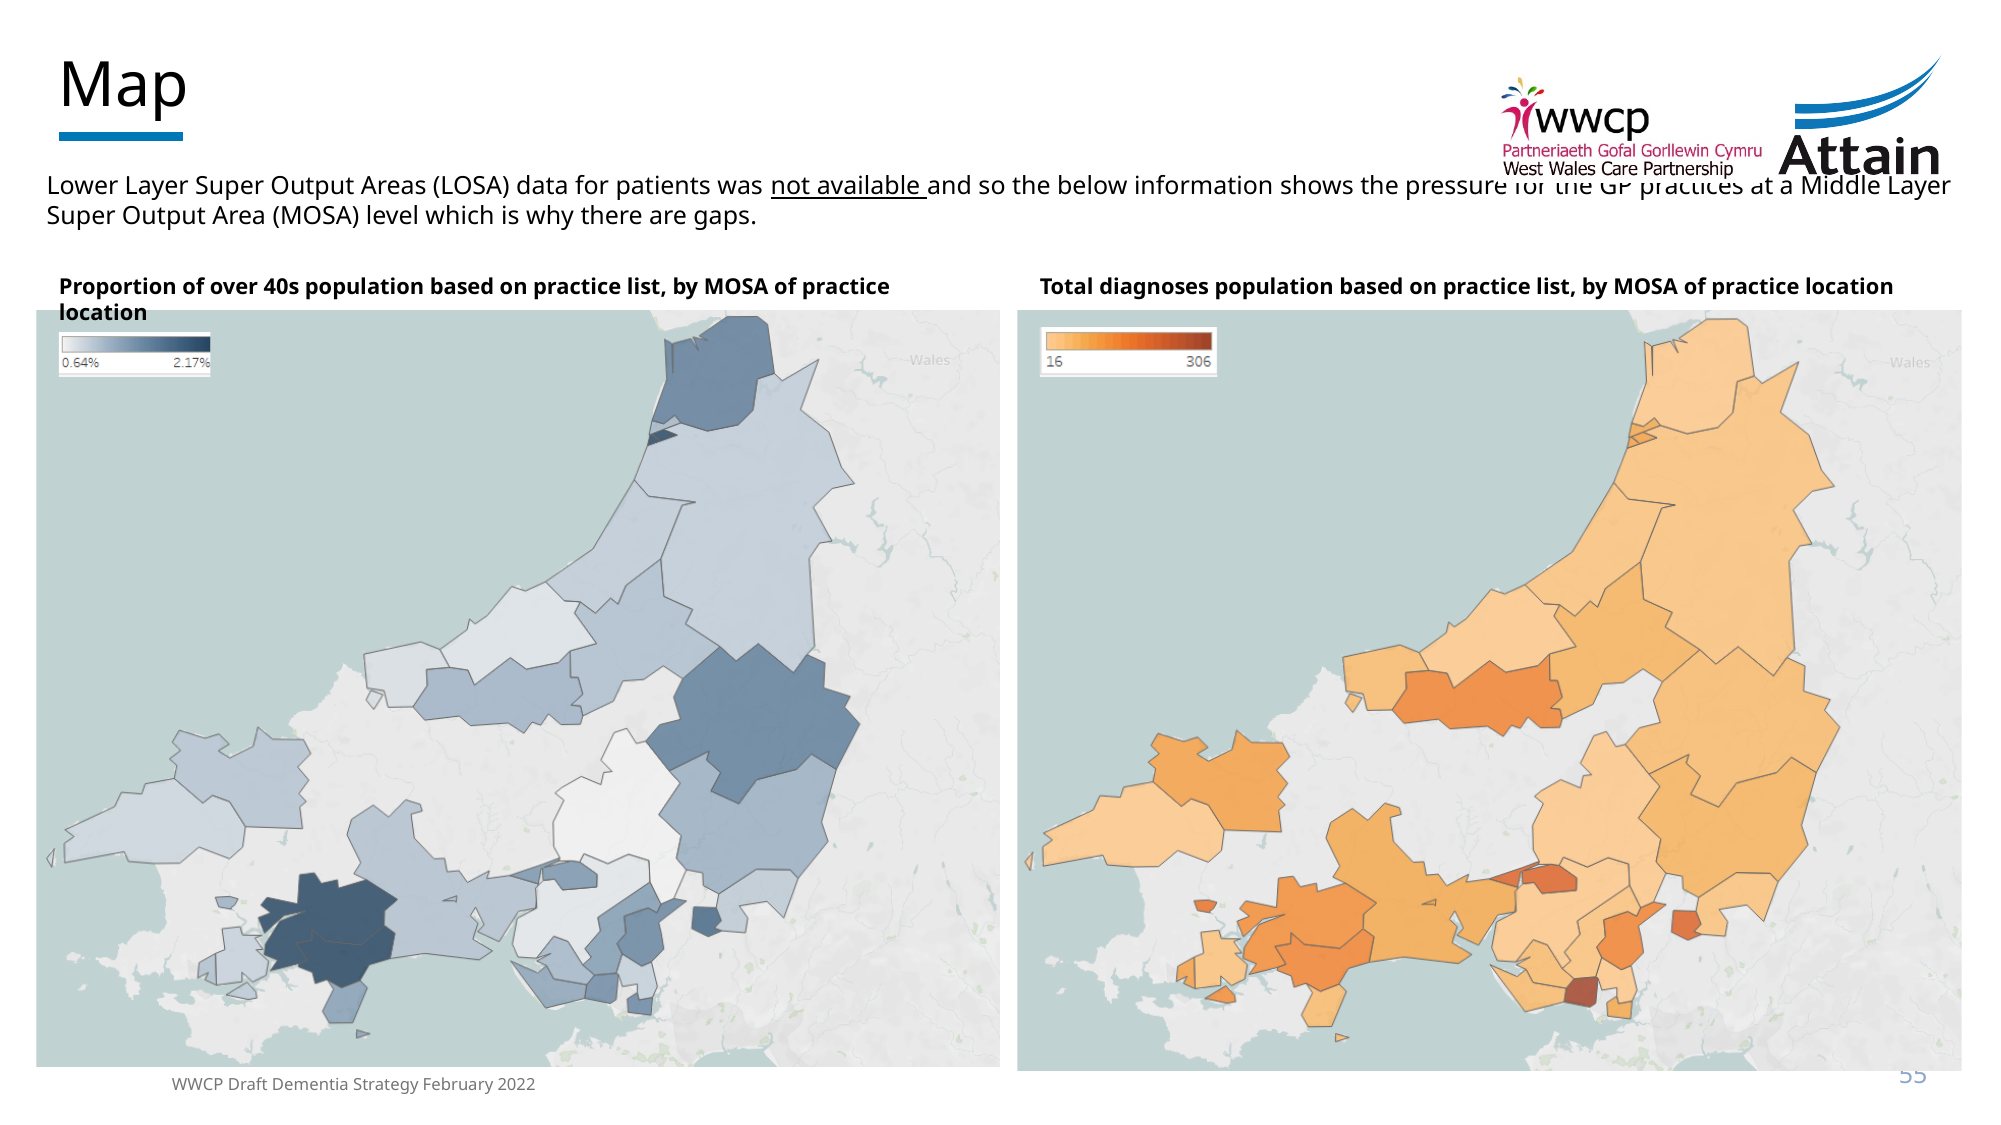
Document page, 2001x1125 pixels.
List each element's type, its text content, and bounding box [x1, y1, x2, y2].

picture [36, 309, 1001, 1067]
title Map [58, 54, 1703, 121]
picture [1017, 309, 1962, 1071]
slide_number 55 [1492, 1079, 1943, 1105]
picture [1778, 52, 1943, 169]
text_box Total diagnoses population based on practice list, by MOSA of practice location [1039, 272, 1964, 299]
picture [1498, 74, 1765, 183]
text_box Proportion of over 40s population based on practice list, by MOSA of practice location [58, 272, 983, 308]
text_box Lower Layer Super Output Areas (LOSA) data for patients was not available and so the below information shows the pressure for the GP practices at a Middle Layer Super Output Area (MOSA) level which is why there are gaps. [46, 169, 1954, 230]
